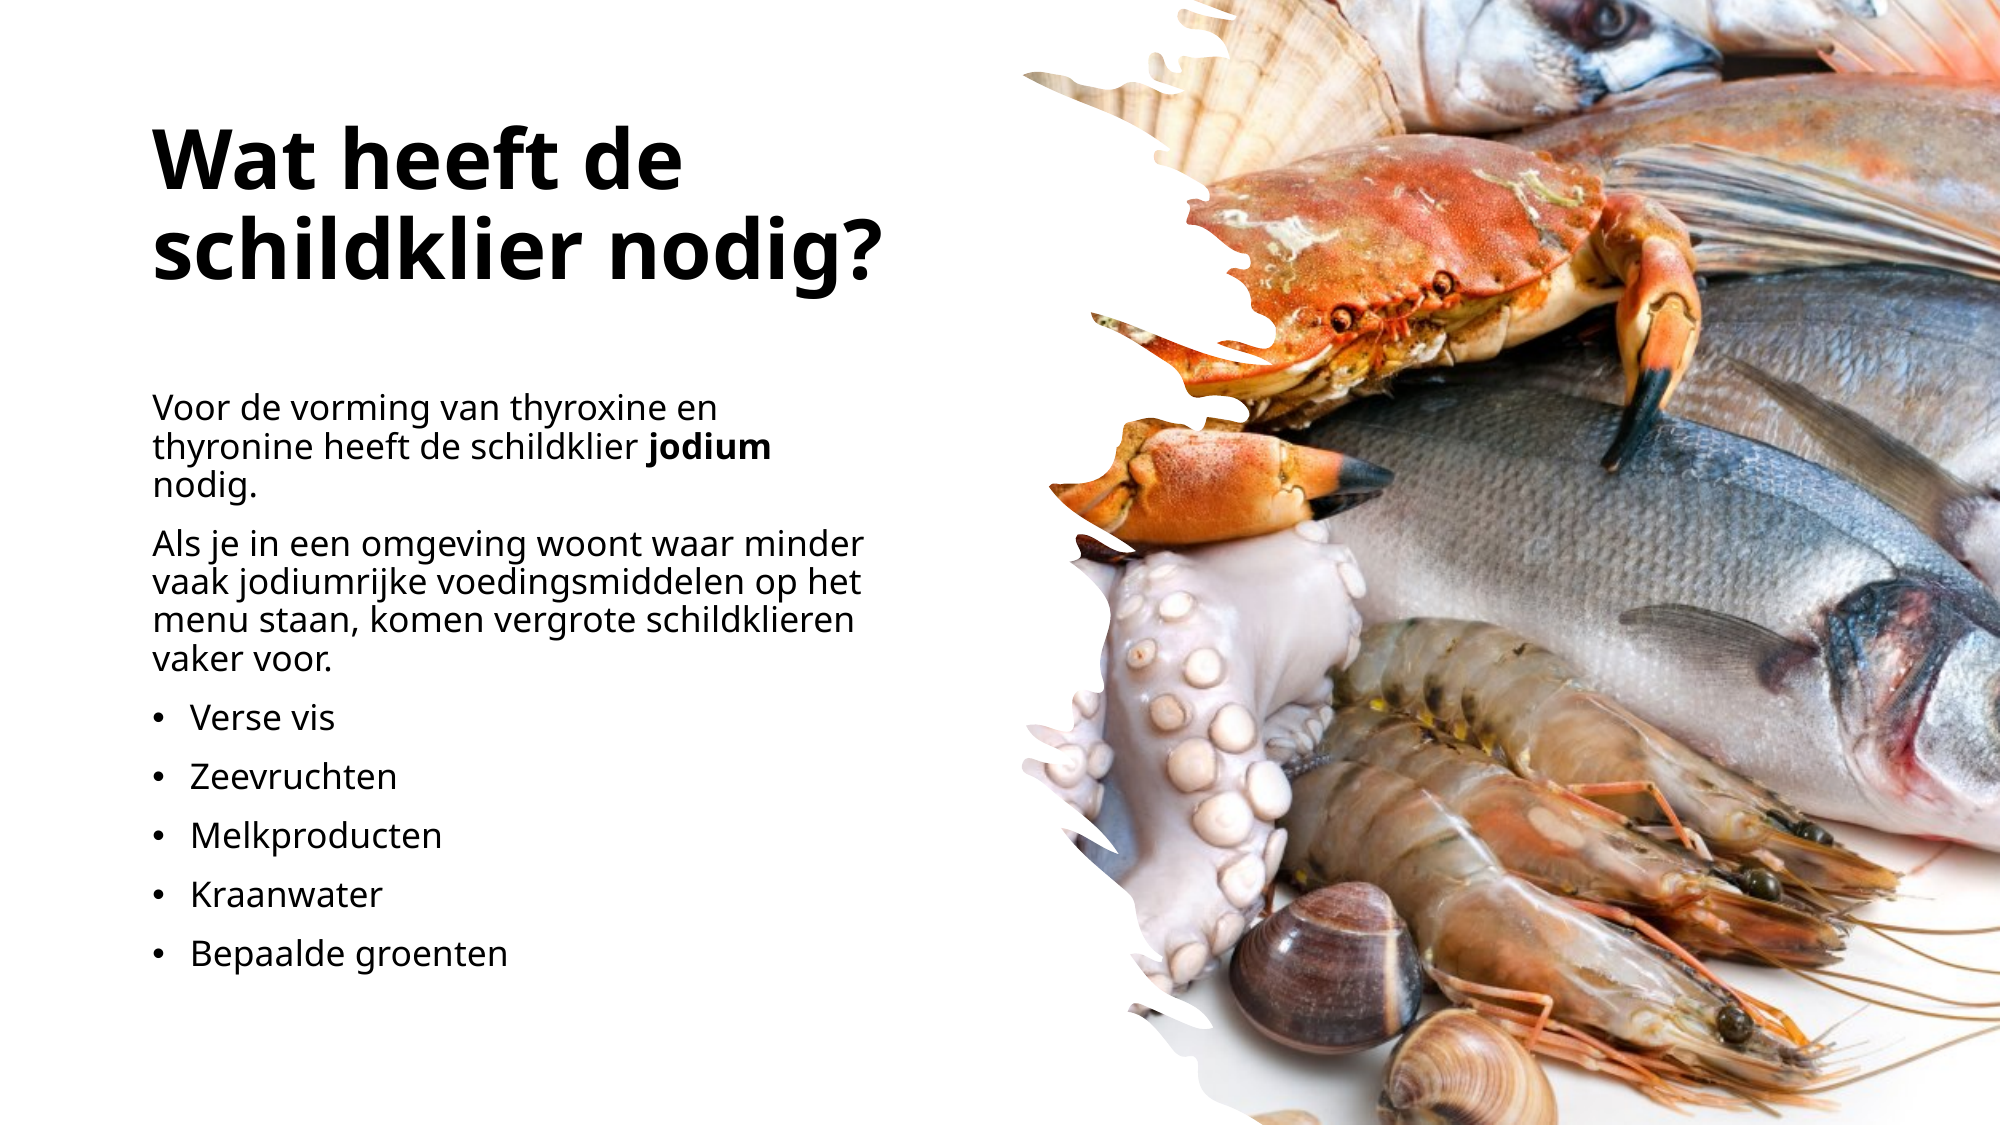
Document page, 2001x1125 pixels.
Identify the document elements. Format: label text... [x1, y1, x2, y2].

text_box [0, 0, 1021, 1125]
title Wat heeft de schildklier nodig? [137, 59, 999, 357]
picture [1021, 0, 2000, 1125]
list Voor de vorming van thyroxine en thyronine heeft de schildklier jodium nodig. Als je in een omgeving woont waar minder vaak jodiumrijke voedingsmiddelen op het menu staan, komen vergrote schildklieren vaker voor. Verse vis Zeevruchten Melkproducten Kraanwater Bepaalde groenten [137, 382, 896, 1014]
